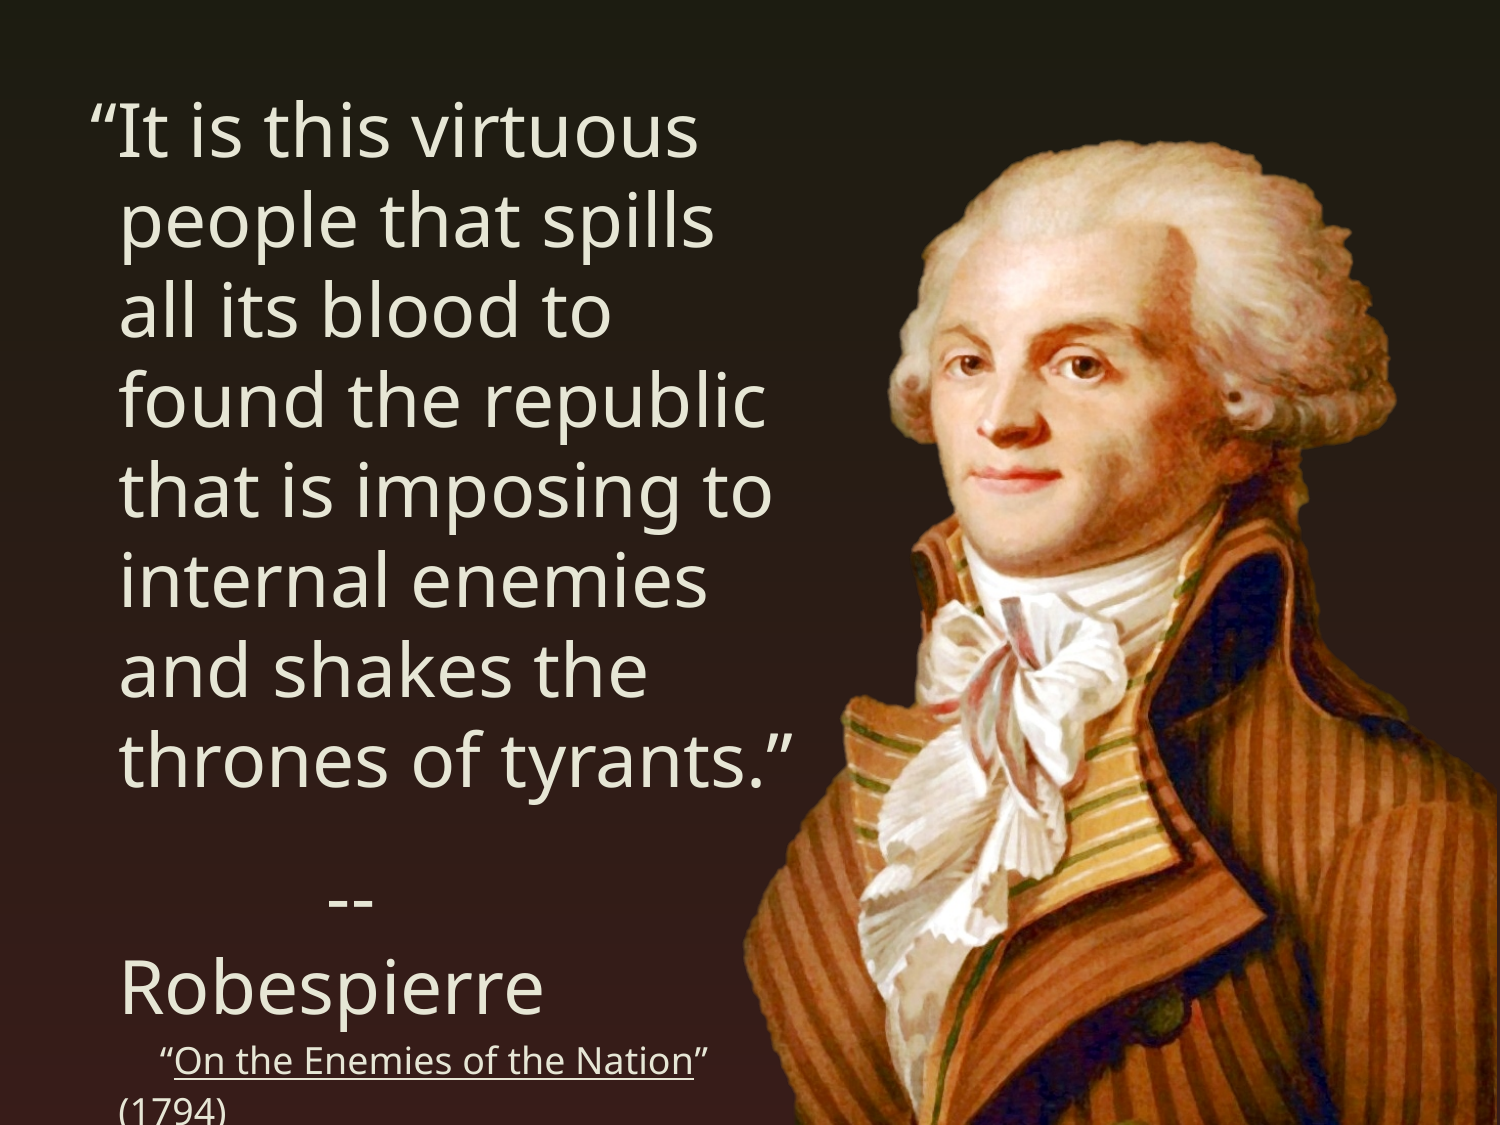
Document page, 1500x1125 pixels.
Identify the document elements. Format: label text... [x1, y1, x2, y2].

picture [712, 77, 1497, 1125]
list “It is this virtuous people that spills all its blood to found the republic that is imposing to internal enemies and shakes the thrones of tyrants.” -- Robespierre “On the Enemies of the Nation” (1794) [74, 74, 826, 951]
